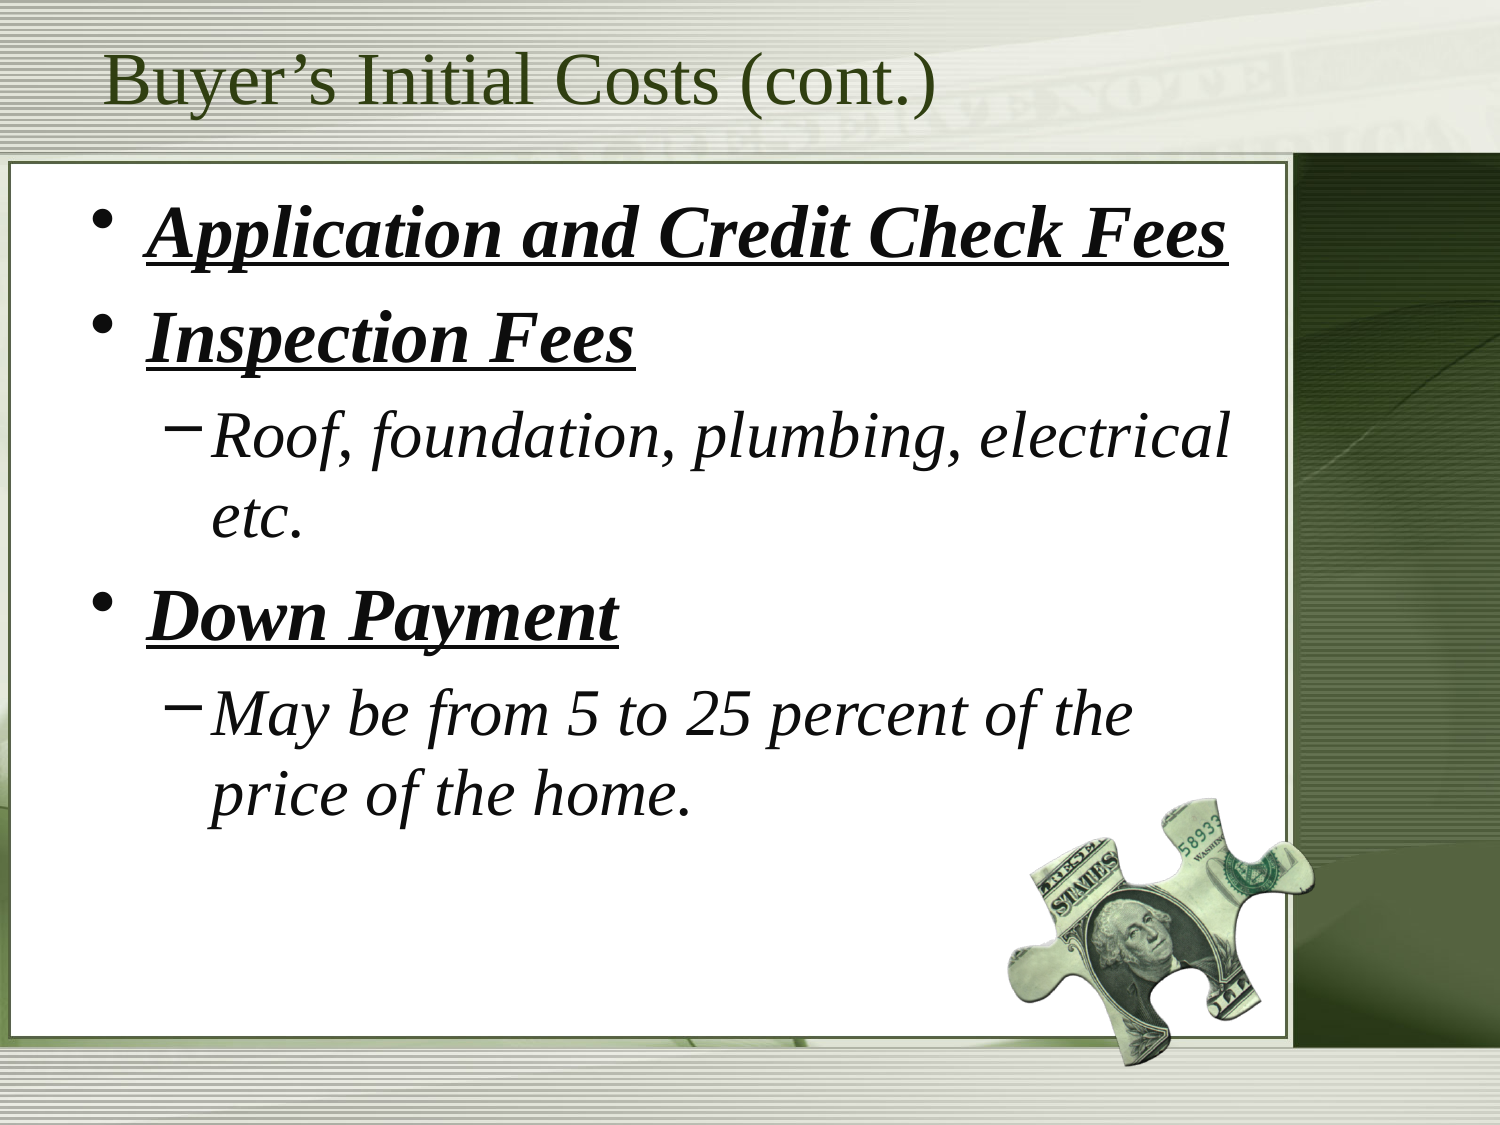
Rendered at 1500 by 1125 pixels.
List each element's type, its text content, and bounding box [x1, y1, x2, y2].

list Application and Credit Check Fees Inspection Fees Roof, foundation, plumbing, electrical etc. Down Payment May be from 5 to 25 percent of the price of the home. [74, 174, 1276, 1006]
title Buyer’s Initial Costs (cont.) [87, 0, 1438, 151]
picture [0, 0, 1500, 1125]
